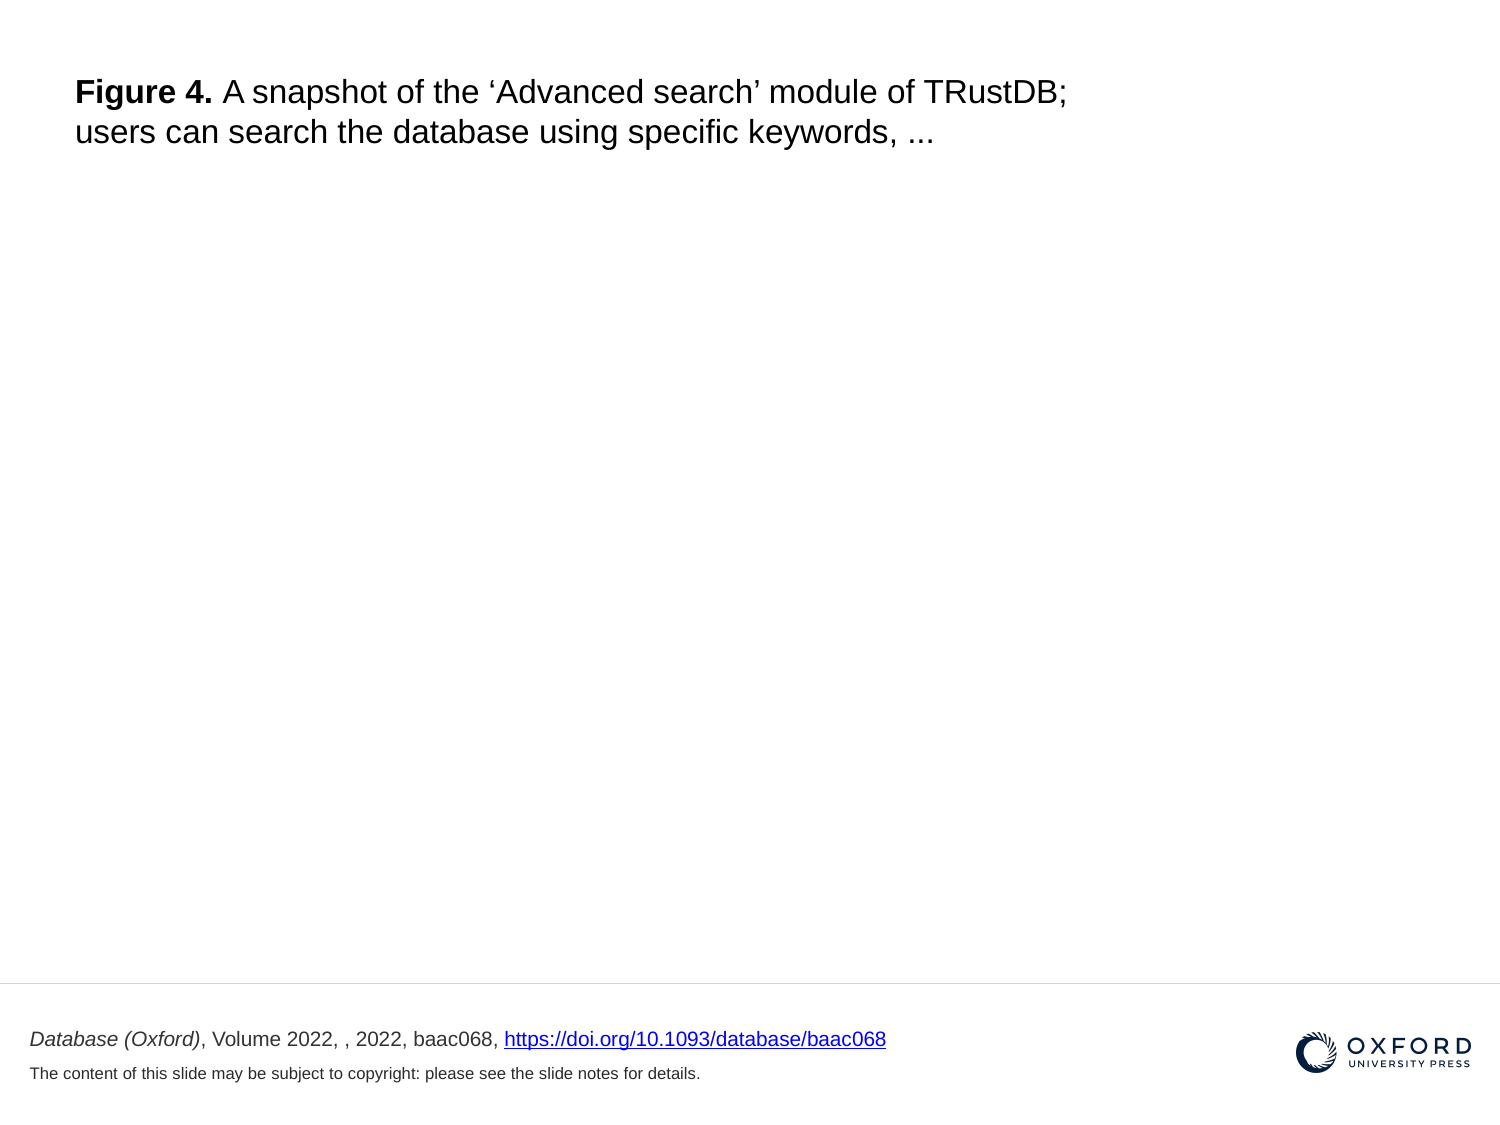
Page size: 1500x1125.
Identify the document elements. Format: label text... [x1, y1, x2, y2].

footer Database (Oxford), Volume 2022, , 2022, baac068, https://doi.org/10.1093/database/baac068 The content of this slide may be subject to copyright: please see the slide notes for details. [0, 983, 1260, 1125]
picture [1296, 1032, 1471, 1073]
title Figure 4. A snapshot of the ‘Advanced search’ module of TRustDB; users can search the database using specific keywords, ... [75, 69, 1078, 171]
